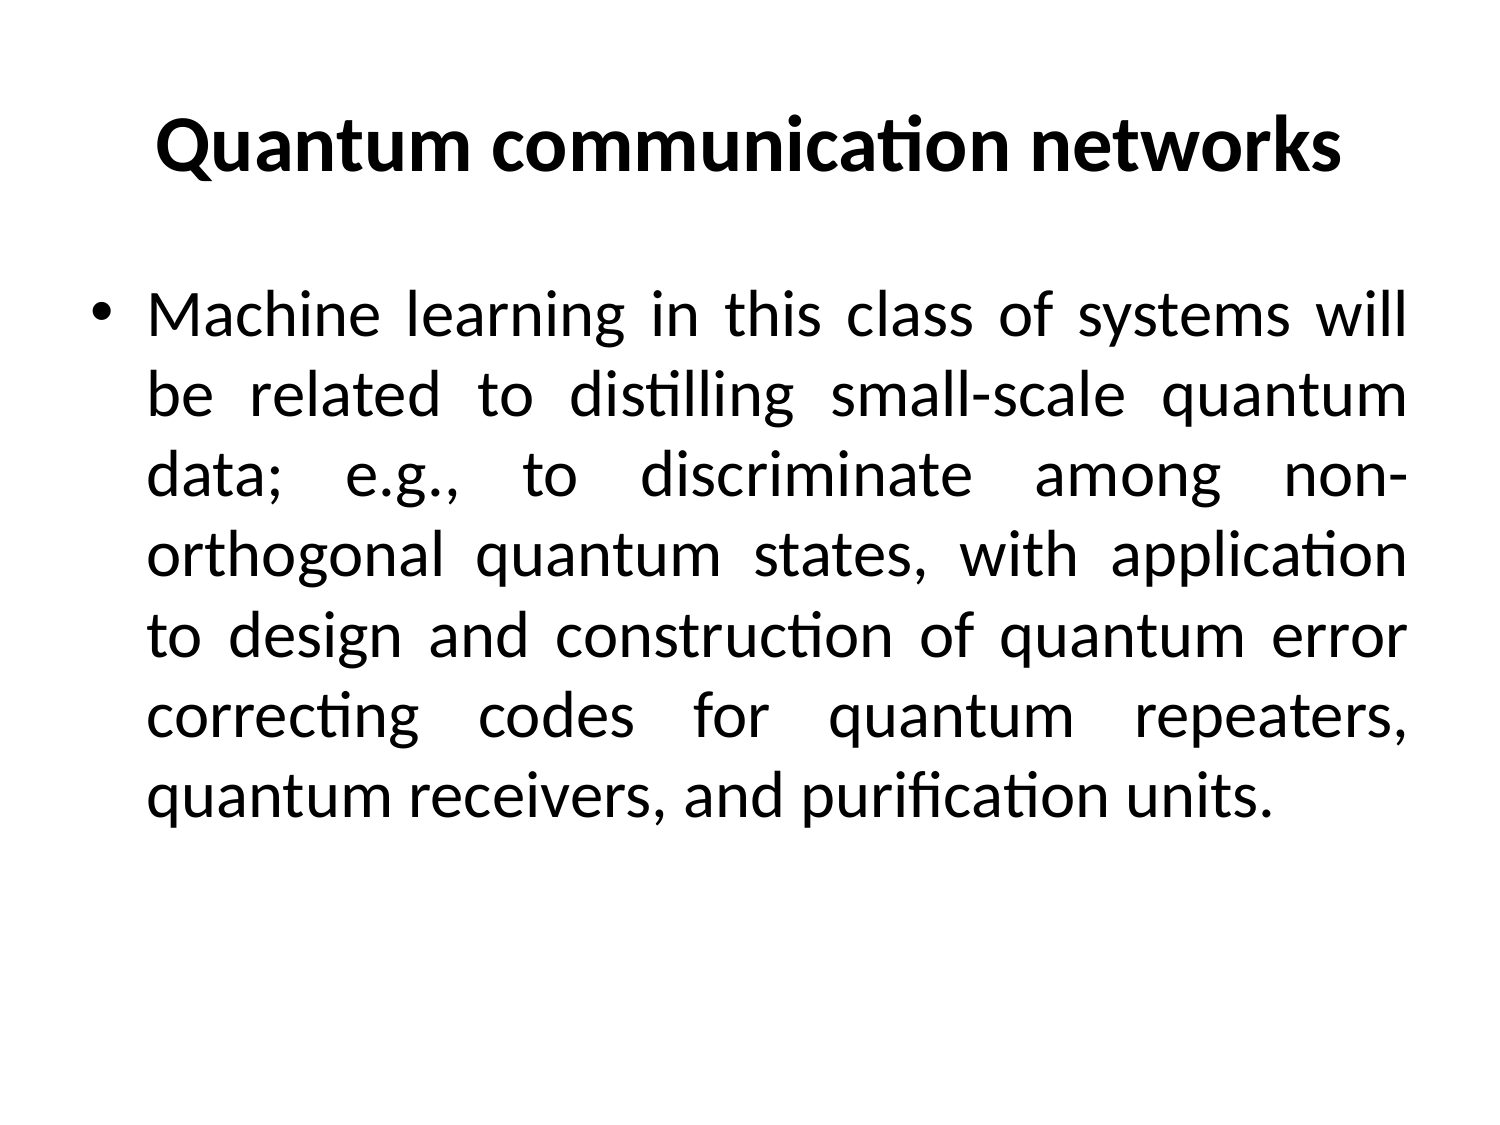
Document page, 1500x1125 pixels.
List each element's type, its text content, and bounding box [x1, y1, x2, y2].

title Quantum communication networks [75, 45, 1425, 233]
list Machine learning in this class of systems will be related to distilling small-scale quantum data; e.g., to discriminate among non-orthogonal quantum states, with application to design and construction of quantum error correcting codes for quantum repeaters, quantum receivers, and purification units. [75, 262, 1425, 1005]
